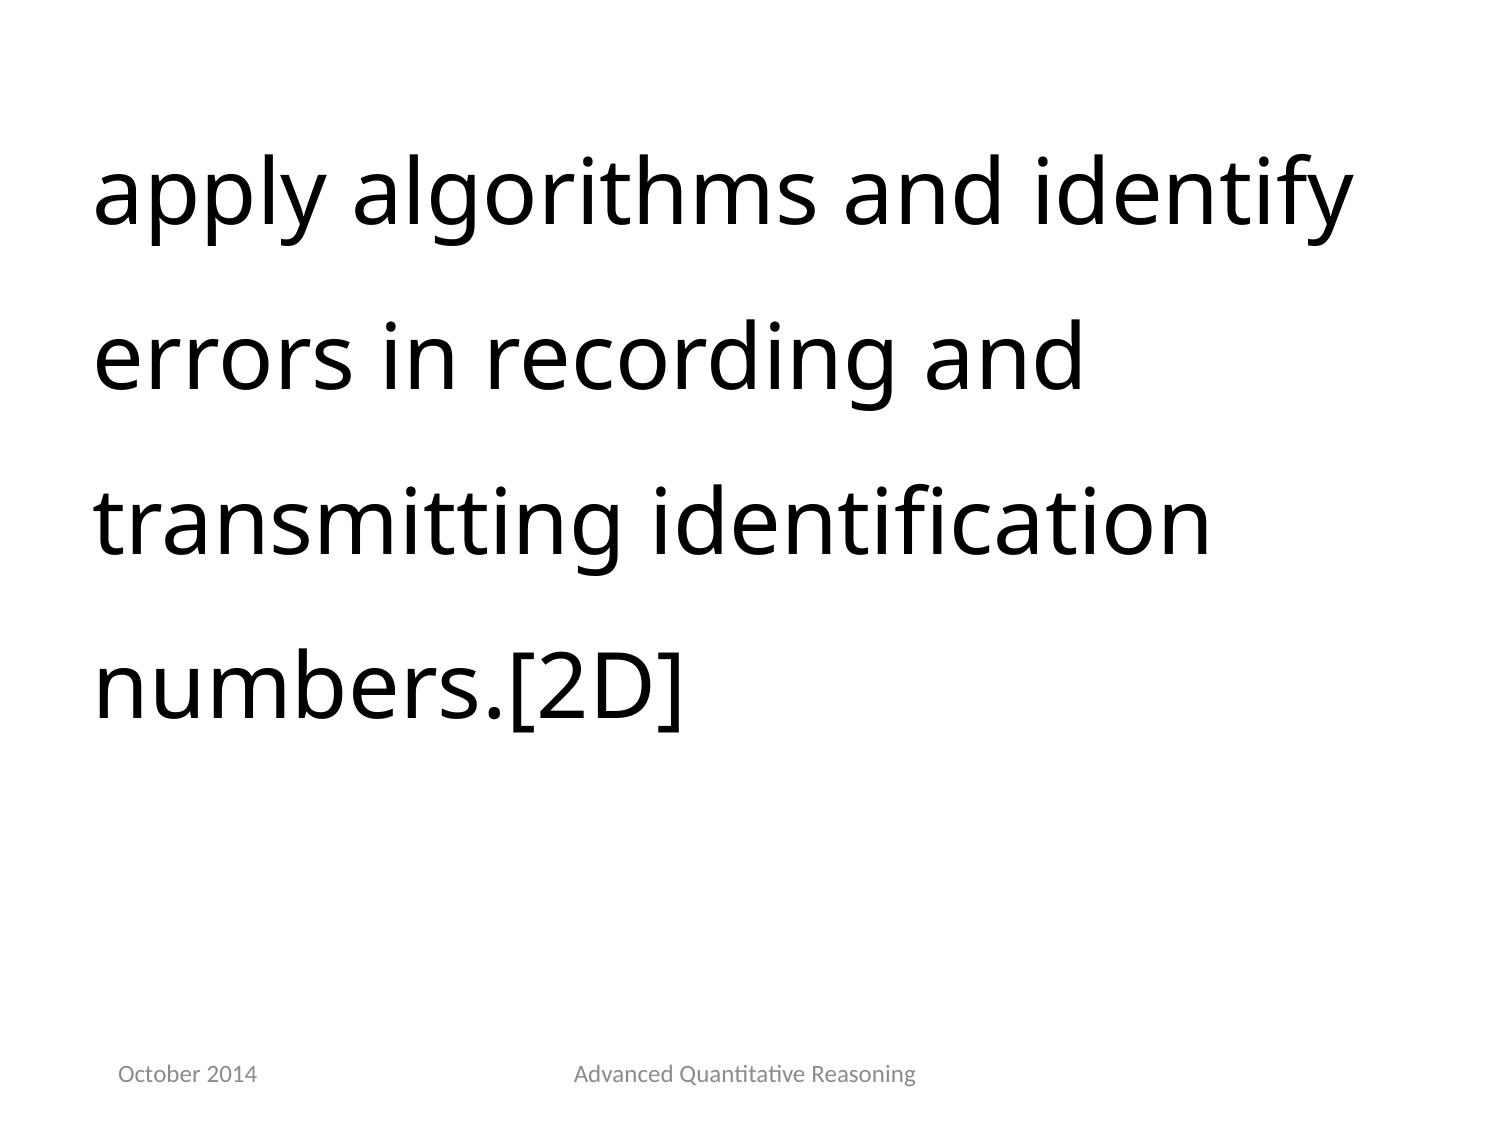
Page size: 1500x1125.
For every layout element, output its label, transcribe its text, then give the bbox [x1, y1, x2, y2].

footer Advanced Quantitative Reasoning [492, 1042, 999, 1103]
subtitle apply algorithms and identify errors in recording and transmitting identification numbers.[2D] [78, 70, 1429, 1014]
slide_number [103, 1042, 441, 1103]
